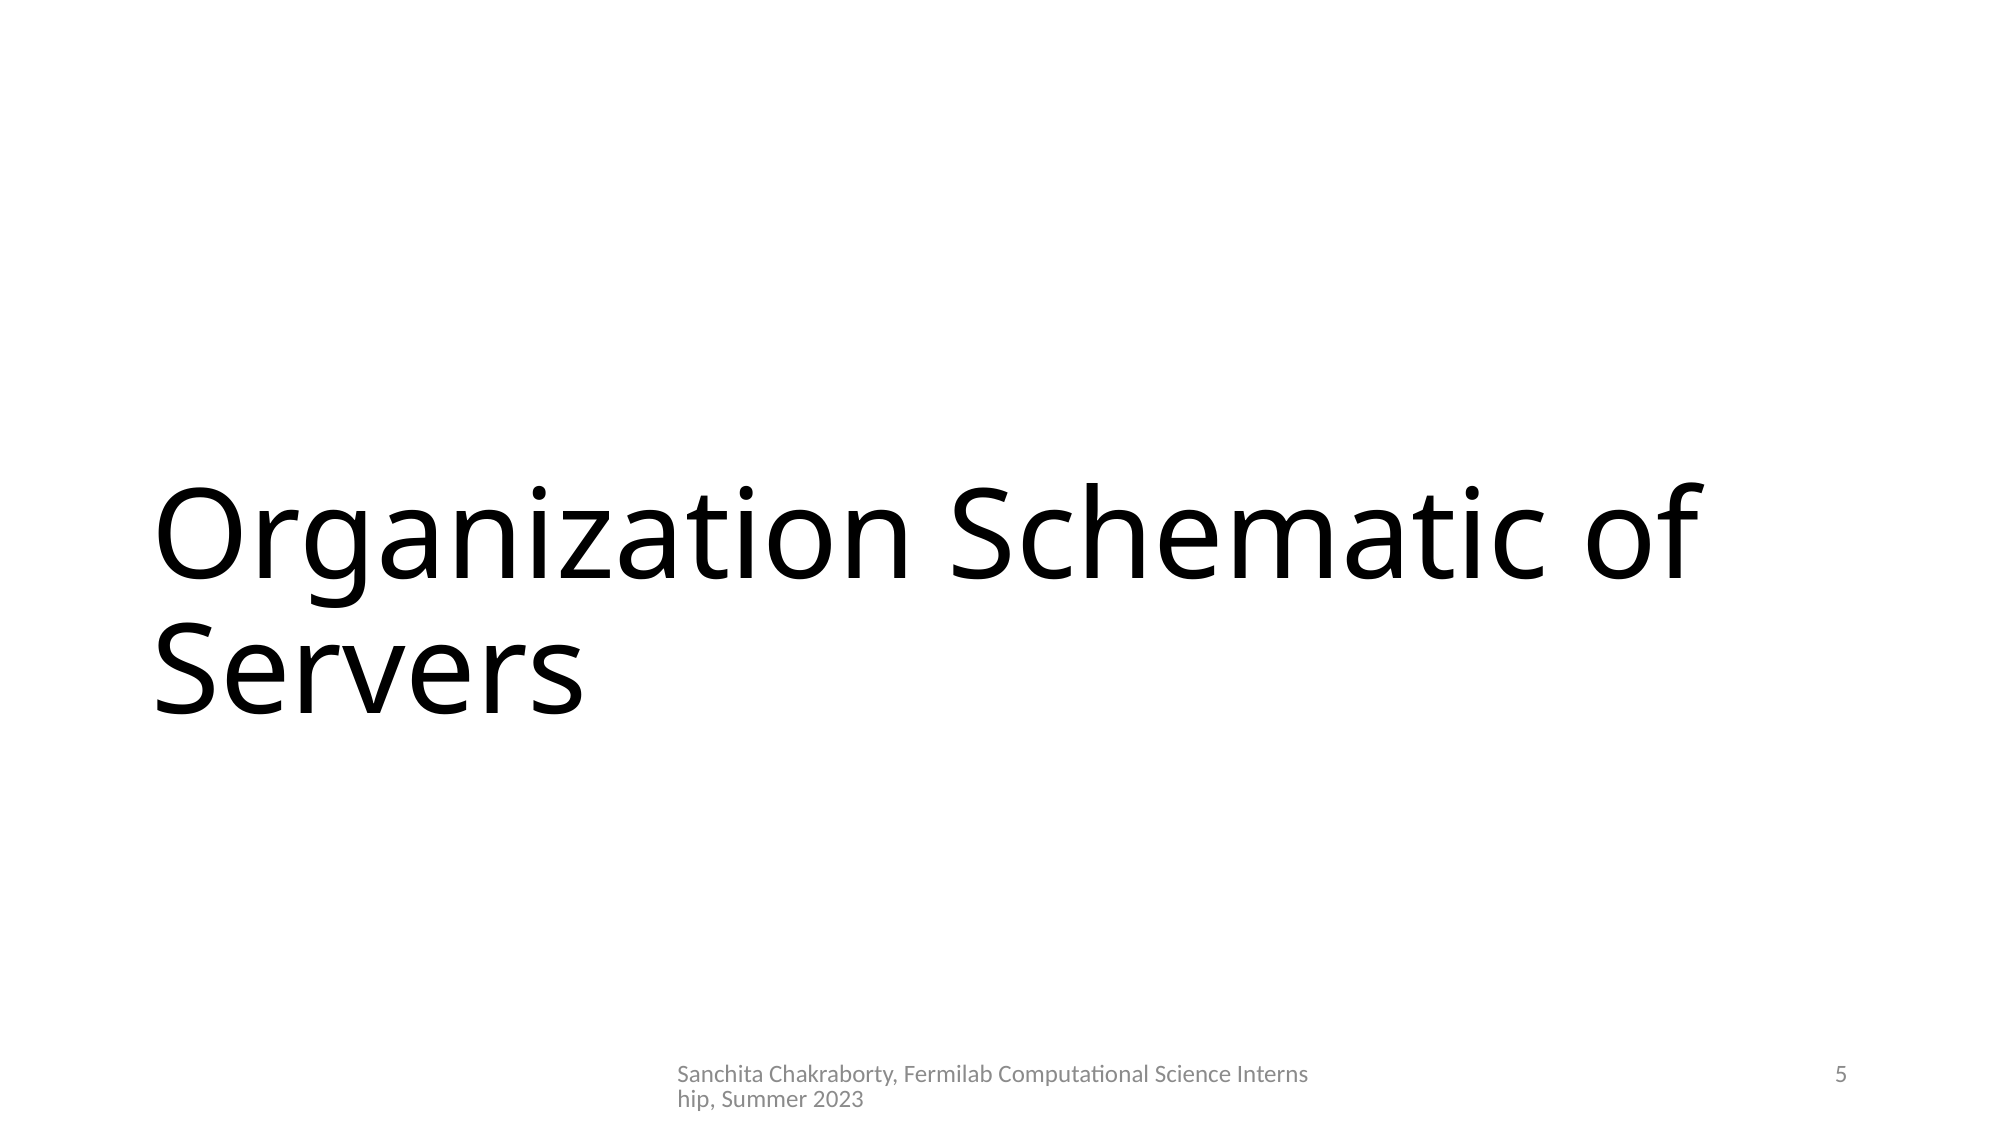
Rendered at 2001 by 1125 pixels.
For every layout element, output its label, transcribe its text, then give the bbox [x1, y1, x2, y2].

slide_number 5 [1412, 1042, 1863, 1103]
footer Sanchita Chakraborty, Fermilab Computational Science Internship, Summer 2023 [662, 1042, 1338, 1103]
title Organization Schematic of Servers [136, 280, 1862, 749]
